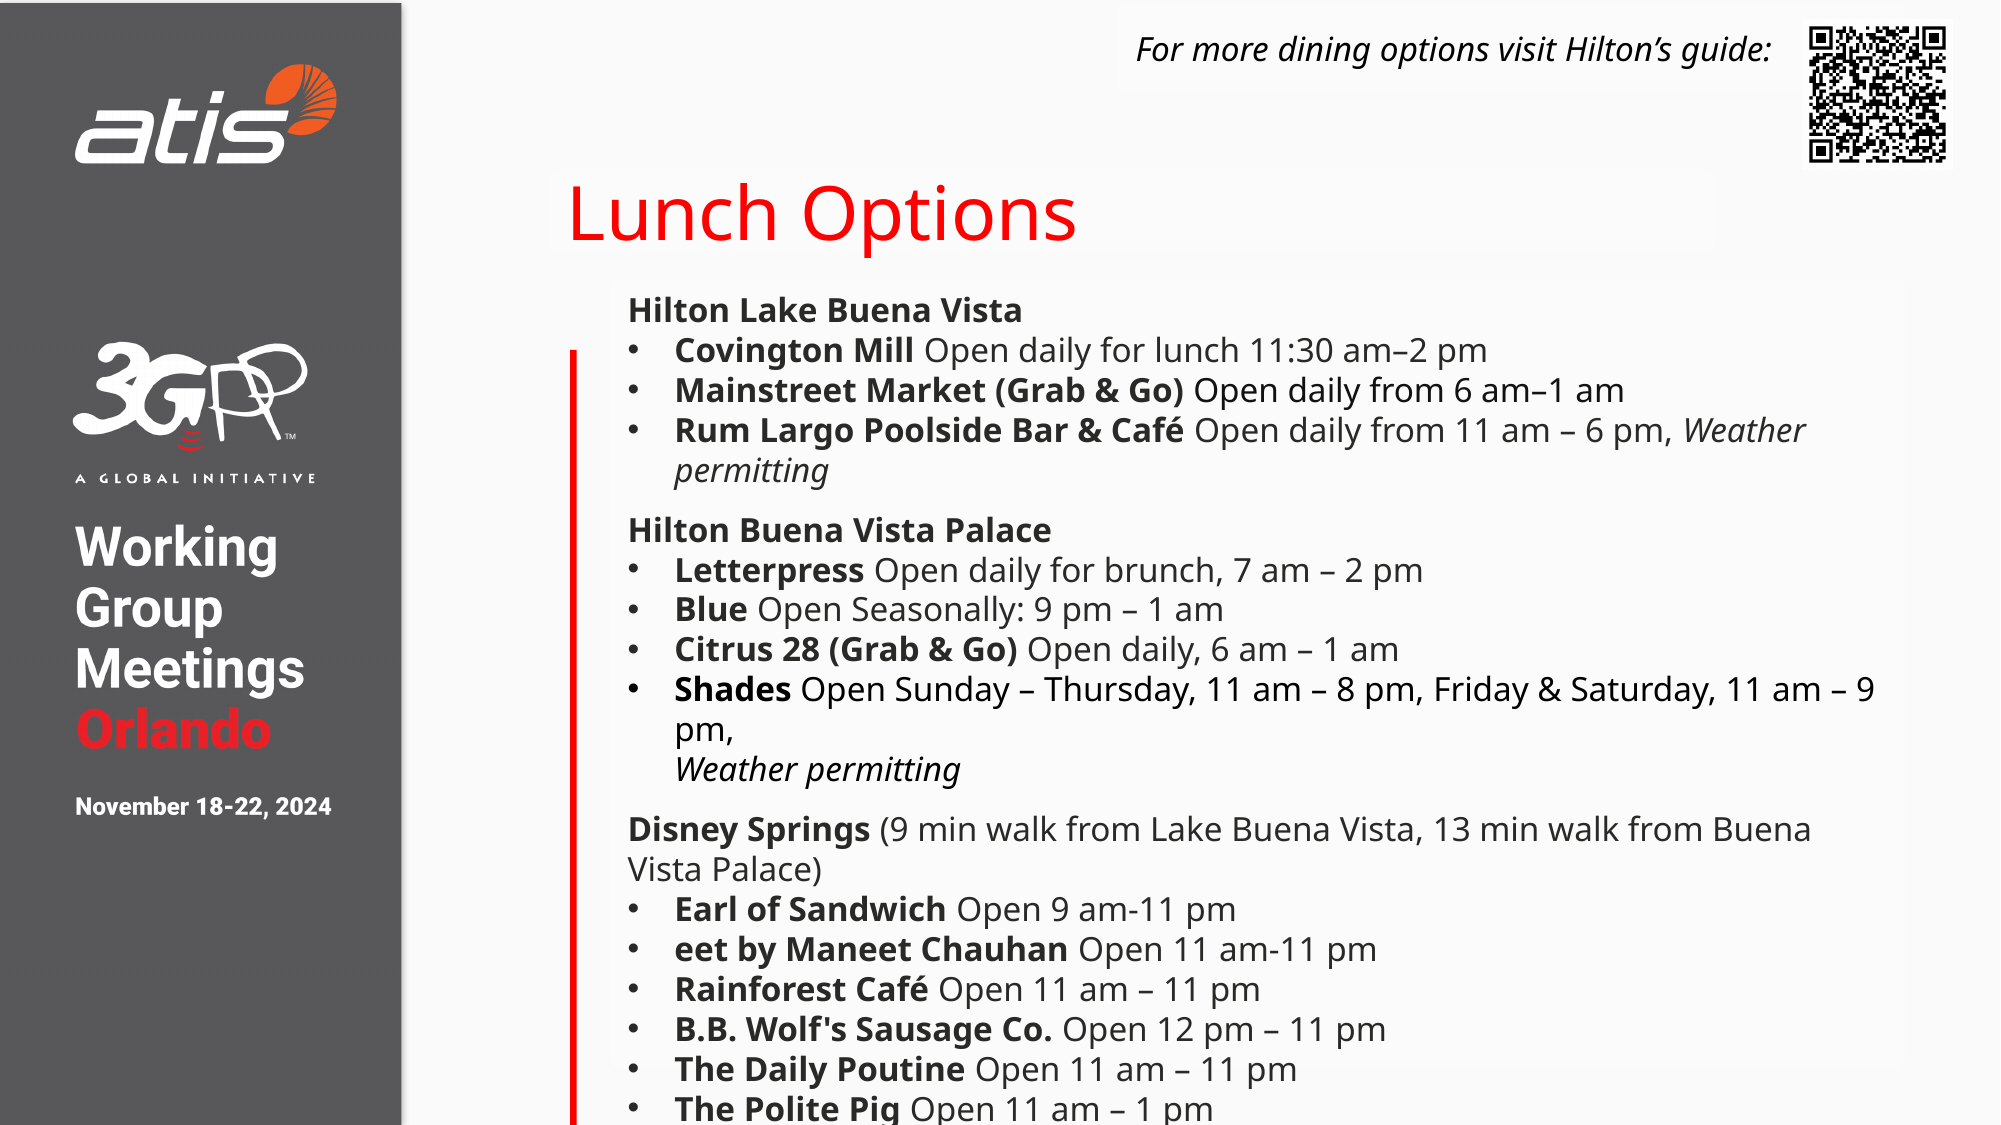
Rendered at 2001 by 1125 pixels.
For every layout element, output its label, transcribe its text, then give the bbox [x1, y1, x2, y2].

picture [0, 3, 402, 1125]
text_box Lunch Options [548, 168, 1716, 253]
text_box Hilton Lake Buena Vista Covington Mill Open daily for lunch 11:30 am–2 pm Mainstreet Market (Grab & Go) Open daily from 6 am–1 am Rum Largo Poolside Bar & Café Open daily from 11 am – 6 pm, Weather permitting Hilton Buena Vista Palace Letterpress Open daily for brunch, 7 am – 2 pm Blue Open Seasonally: 9 pm – 1 am Citrus 28 (Grab & Go) Open daily, 6 am – 1 am Shades Open Sunday – Thursday, 11 am – 8 pm, Friday & Saturday, 11 am – 9 pm, Weather permitting Disney Springs (9 min walk from Lake Buena Vista, 13 min walk from Buena Vista Palace) Earl of Sandwich Open 9 am-11 pm eet by Maneet Chauhan Open 11 am-11 pm Rainforest Café Open 11 am – 11 pm B.B. Wolf's Sausage Co. Open 12 pm – 11 pm The Daily Poutine Open 11 am – 11 pm The Polite Pig Open 11 am – 1 pm [608, 277, 1907, 1071]
text_box For more dining options visit Hilton’s guide: [1117, 2, 1907, 95]
picture [1802, 19, 1953, 170]
text_box [569, 349, 578, 1125]
